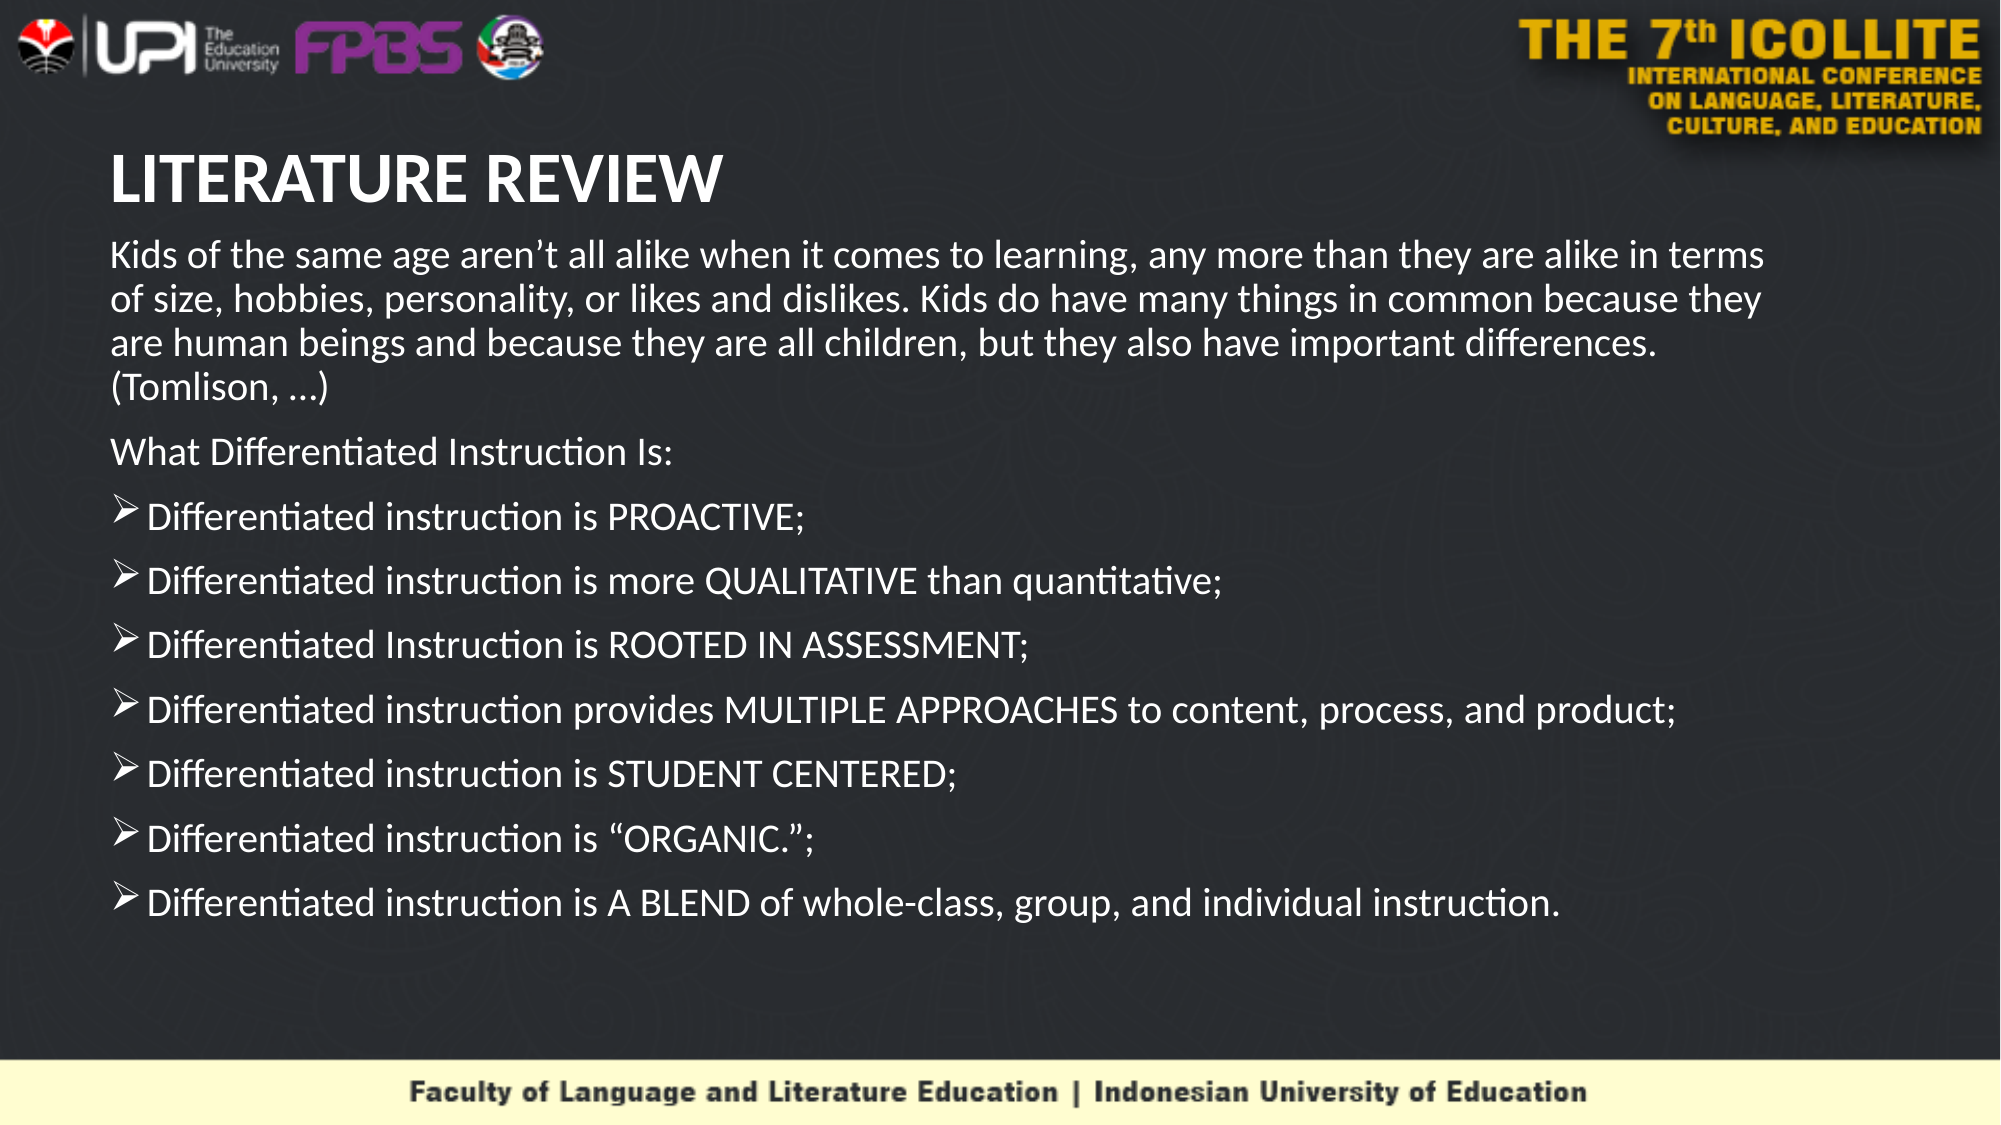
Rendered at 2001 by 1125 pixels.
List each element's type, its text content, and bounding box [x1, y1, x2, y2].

title LITERATURE REVIEW [95, 131, 1821, 225]
list Kids of the same age aren’t all alike when it comes to learning, any more than they are alike in terms of size, hobbies, personality, or likes and dislikes. Kids do have many things in common because they are human beings and because they are all children, but they also have important differences. (Tomlison, …) What Differentiated Instruction Is: Differentiated instruction is PROACTIVE; Differentiated instruction is more QUALITATIVE than quantitative; Differentiated Instruction is ROOTED IN ASSESSMENT; Differentiated instruction provides MULTIPLE APPROACHES to content, process, and product; Differentiated instruction is STUDENT CENTERED; Differentiated instruction is “ORGANIC.”; Differentiated instruction is A BLEND of whole-class, group, and individual instruction. [95, 225, 1821, 940]
picture [0, 0, 2001, 1125]
